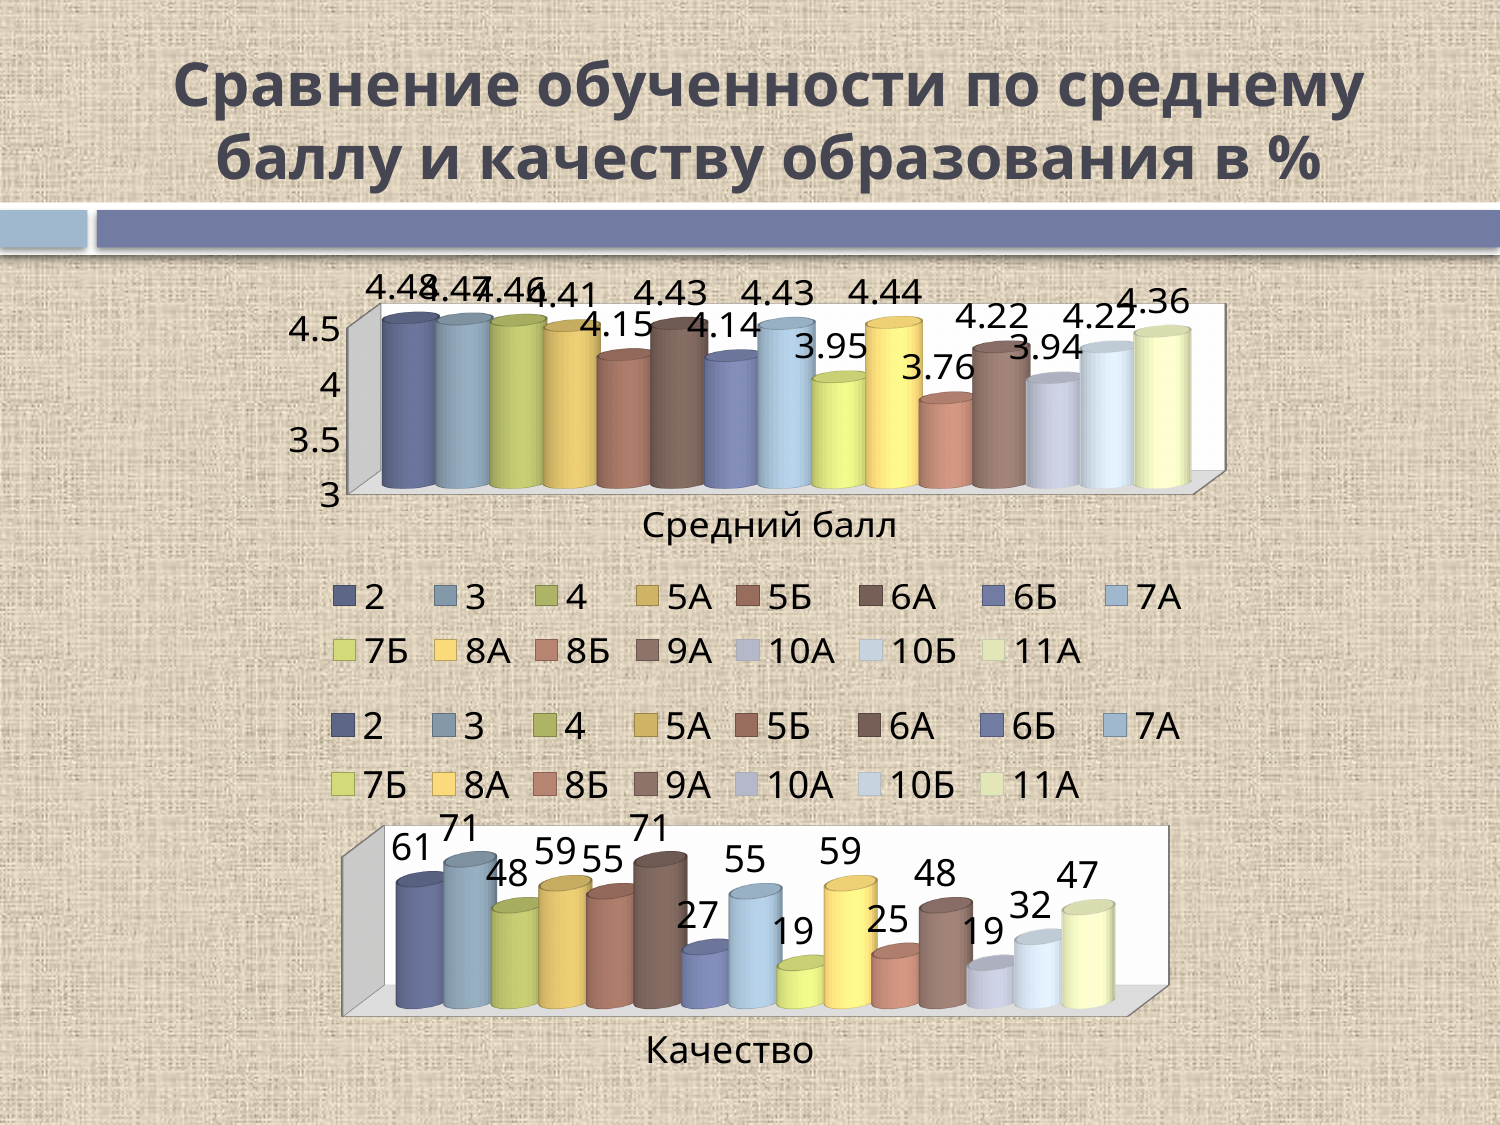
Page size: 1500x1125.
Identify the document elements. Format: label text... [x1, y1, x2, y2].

picture [0, 0, 1500, 202]
picture [0, 255, 1500, 1125]
chart [76, 262, 1439, 1083]
title Сравнение обученности по среднему баллу и качеству образования в % [100, 37, 1438, 200]
